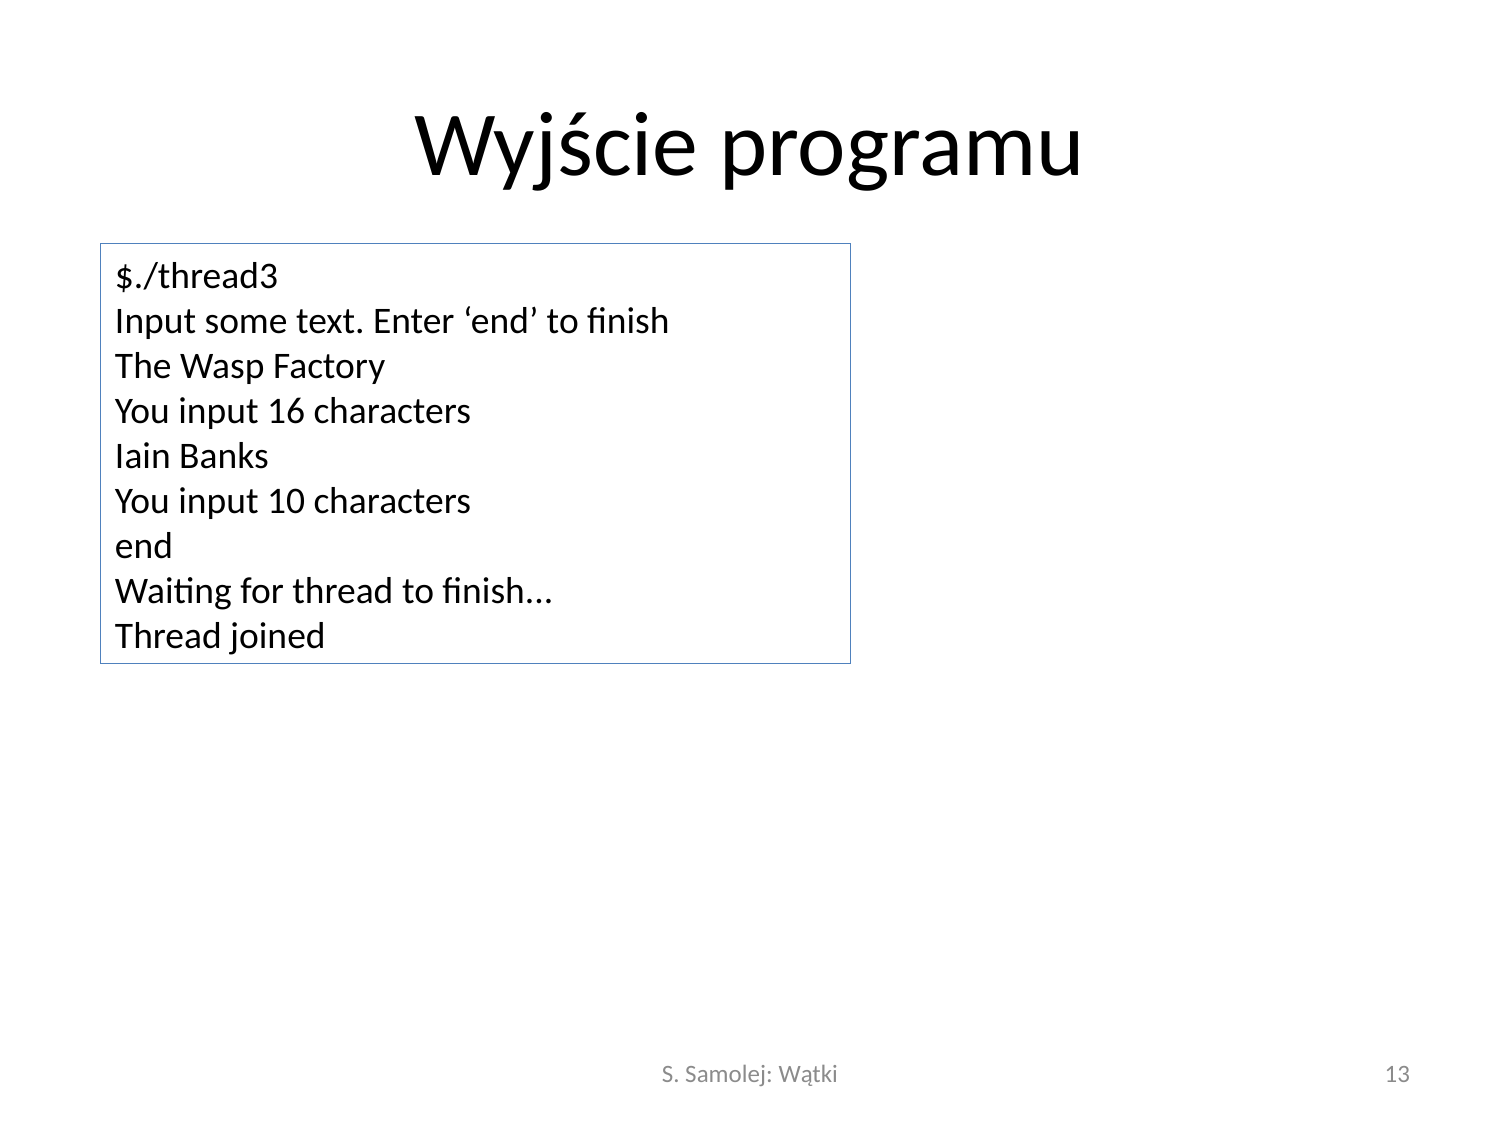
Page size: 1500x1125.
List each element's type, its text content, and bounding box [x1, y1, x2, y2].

slide_number 13 [1074, 1042, 1425, 1103]
footer S. Samolej: Wątki [512, 1042, 988, 1103]
title Wyjście programu [75, 45, 1425, 233]
text_box $./thread3 Input some text. Enter ‘end’ to finish The Wasp Factory You input 16 characters Iain Banks You input 10 characters end Waiting for thread to finish... Thread joined [100, 243, 851, 664]
